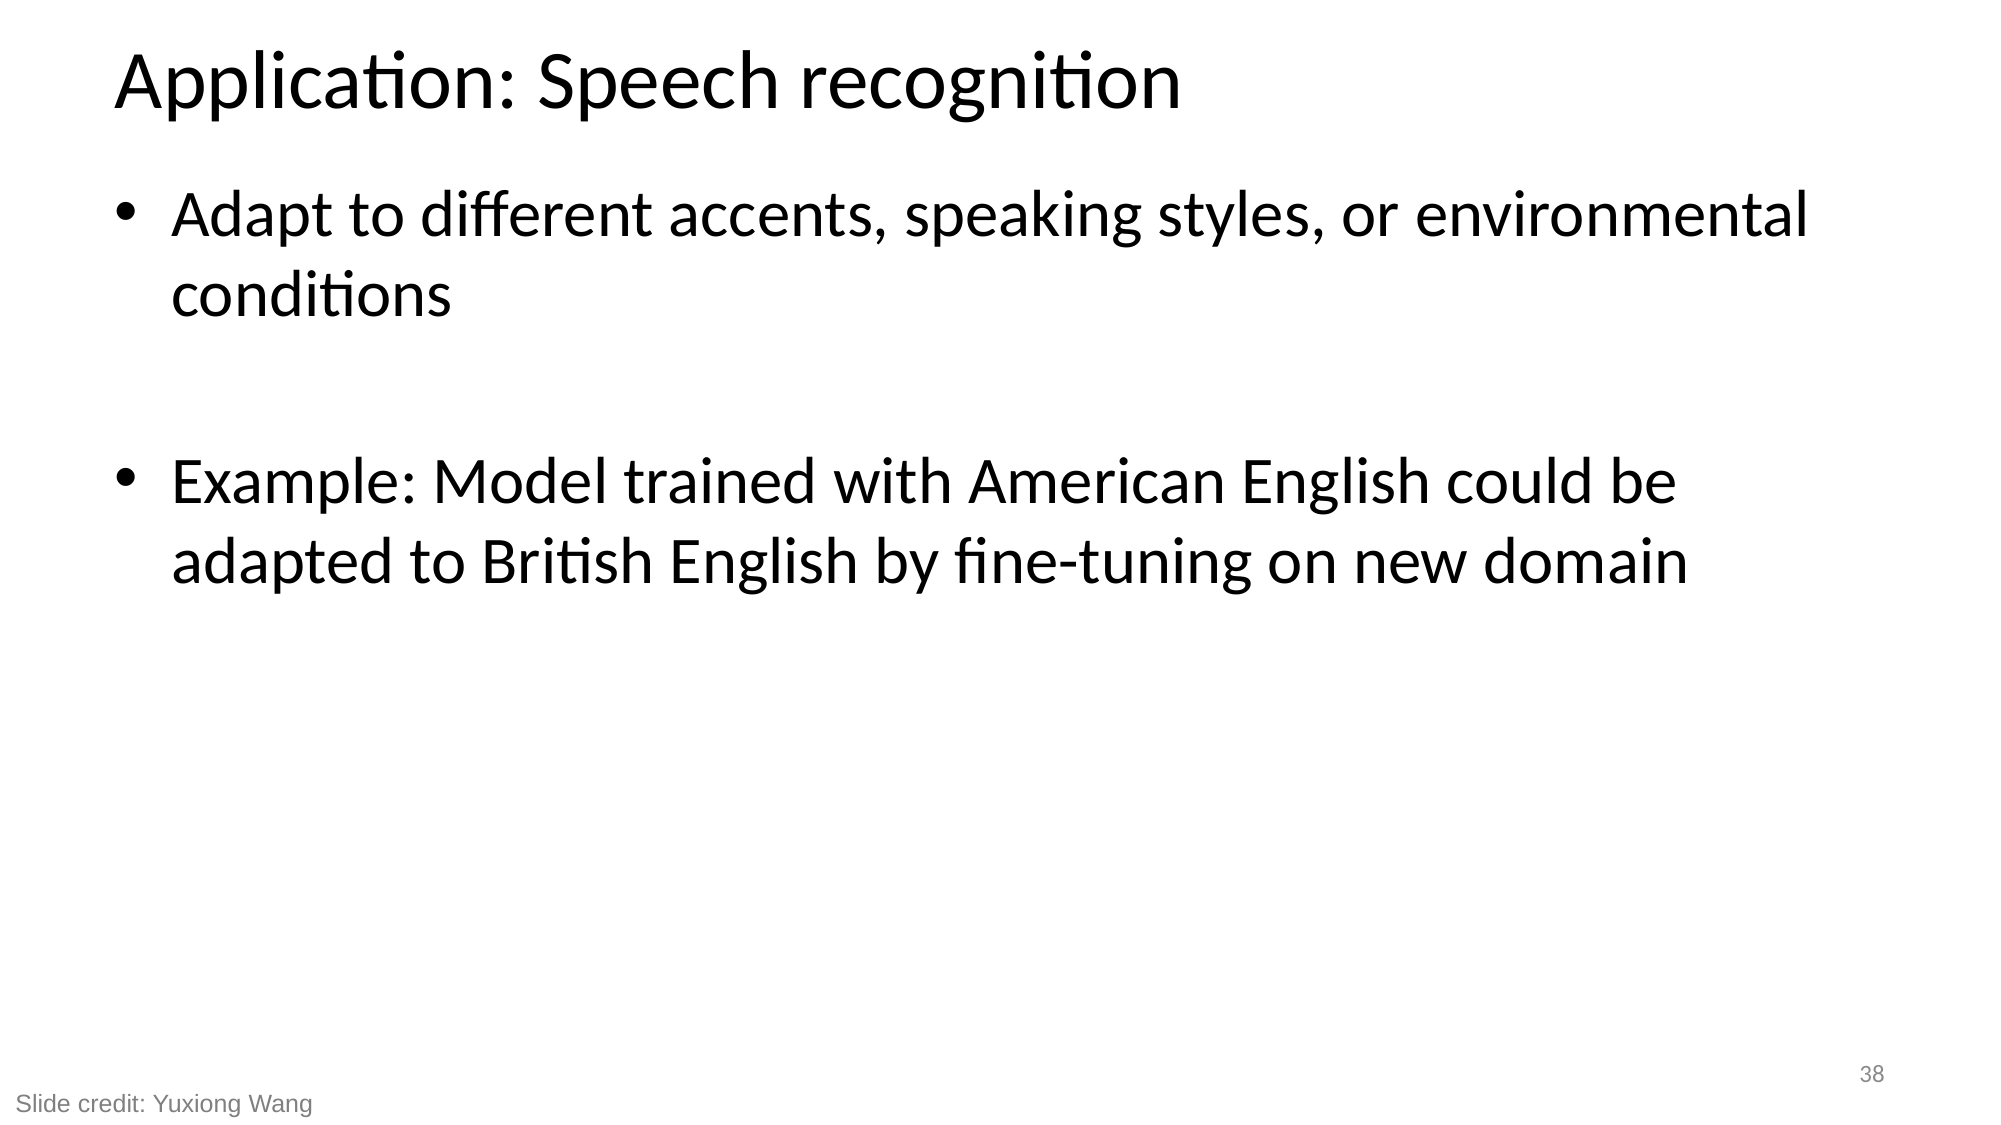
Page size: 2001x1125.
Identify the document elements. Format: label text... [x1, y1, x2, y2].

text_box Slide credit: Yuxiong Wang [0, 1079, 329, 1125]
title Application: Speech recognition [99, 0, 1900, 150]
slide_number 38 [1433, 1042, 1900, 1103]
list Adapt to different accents, speaking styles, or environmental conditions Example: Model trained with American English could be adapted to British English by fine-tuning on new domain [99, 162, 1900, 1005]
